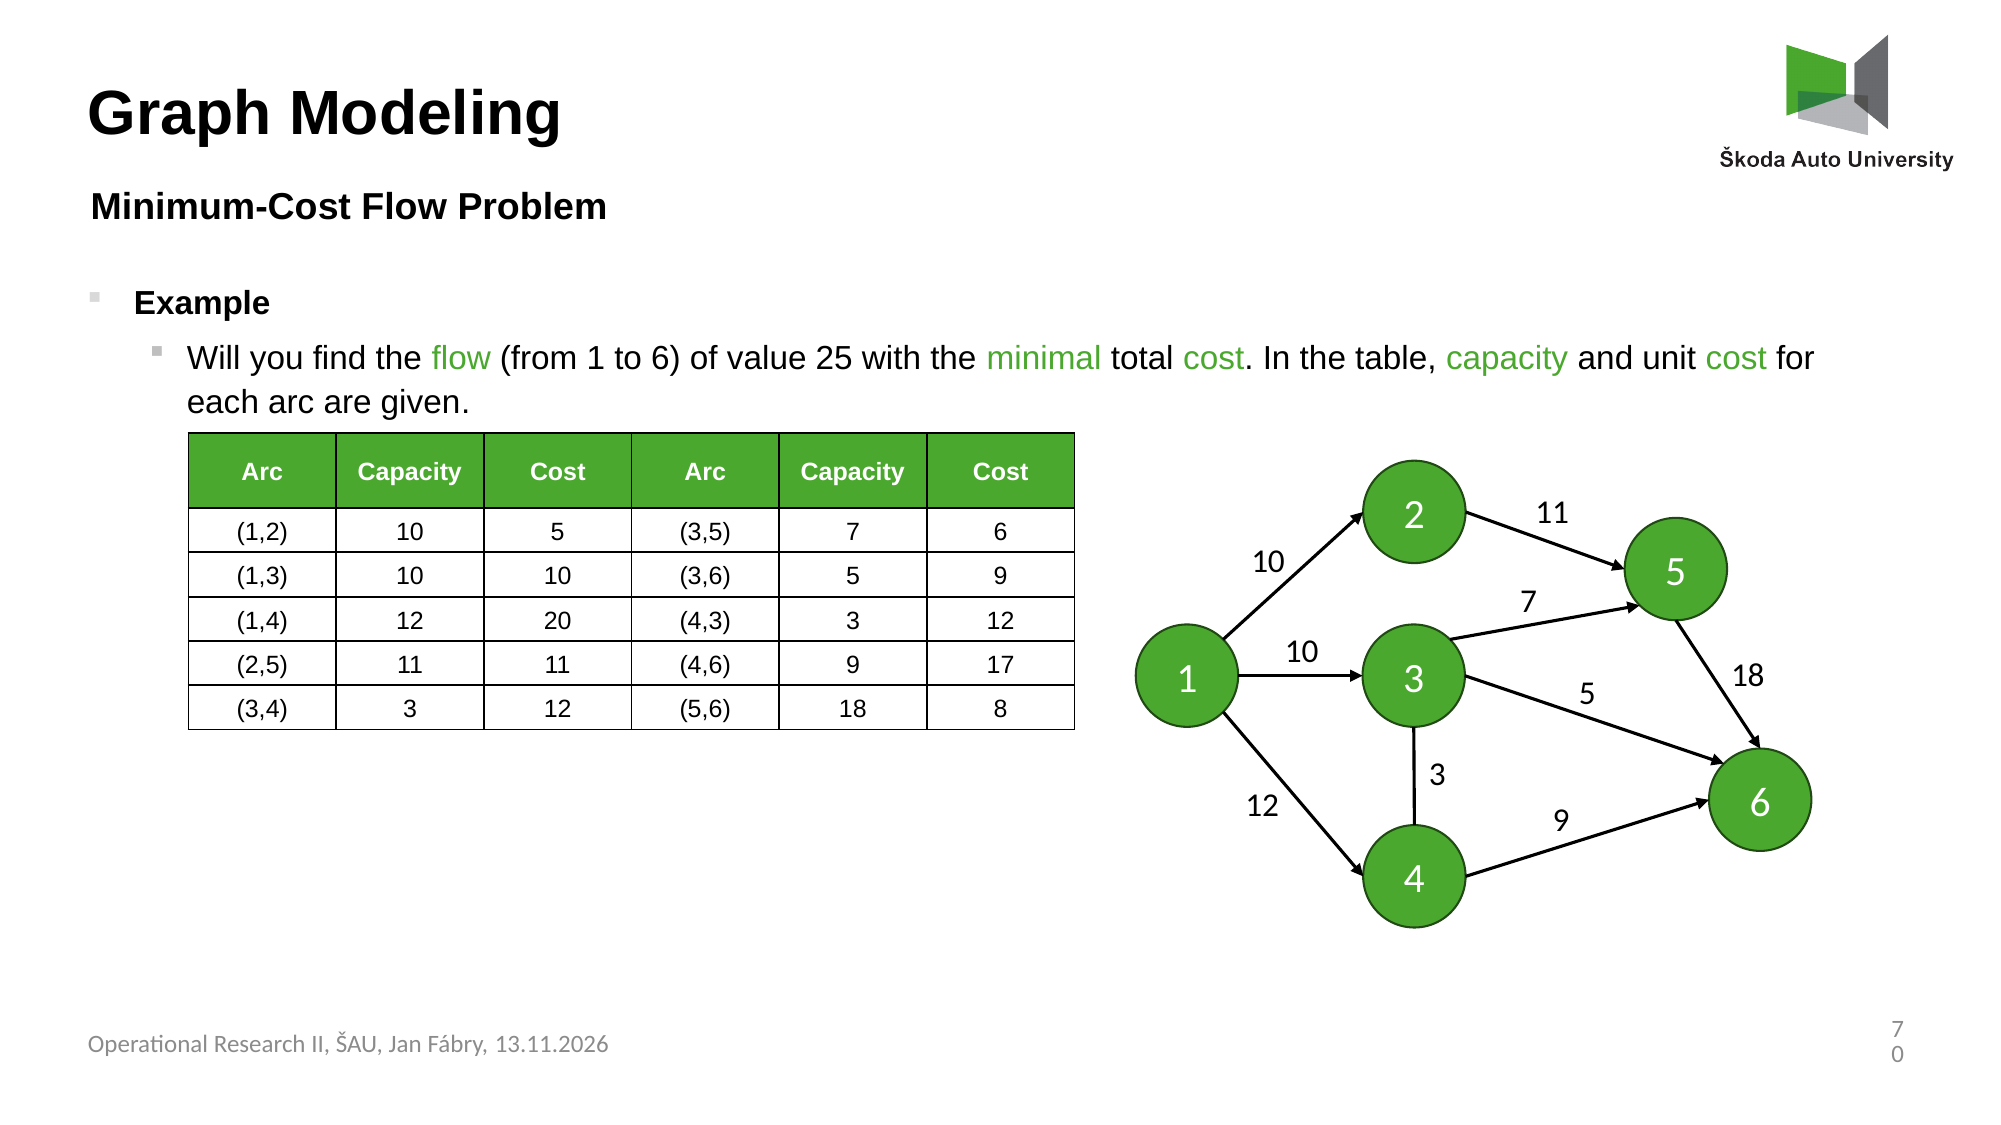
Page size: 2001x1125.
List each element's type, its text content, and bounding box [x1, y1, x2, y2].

table_cell 20 [485, 598, 631, 640]
table_cell 12 [928, 598, 1074, 640]
table_cell (1,4) [189, 598, 335, 640]
table_cell 9 [928, 553, 1074, 596]
footer Operational Research II, ŠAU, Jan Fábry, 03.03.2025 [72, 1012, 1148, 1073]
list Graph Modeling [72, 72, 1593, 158]
table_cell (3,5) [632, 509, 778, 551]
table_cell (2,5) [189, 642, 335, 684]
table_cell 6 [928, 509, 1074, 551]
table_cell 10 [337, 509, 483, 551]
table_cell 17 [928, 642, 1074, 684]
table_cell (3,6) [632, 553, 778, 596]
table_header Capacity [337, 434, 483, 507]
table_cell (1,3) [189, 553, 335, 596]
table_cell 9 [780, 642, 926, 684]
table_header Arc [632, 434, 778, 507]
table_cell 5 [780, 553, 926, 596]
table_cell 11 [337, 642, 483, 684]
table_cell 10 [337, 553, 483, 596]
table_cell 8 [928, 686, 1074, 729]
table_cell 12 [485, 686, 631, 729]
table_cell (1,2) [189, 509, 335, 551]
picture [1719, 34, 1954, 175]
table_cell 7 [780, 509, 926, 551]
table_cell 5 [485, 509, 631, 551]
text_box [1135, 460, 1812, 928]
table_cell 3 [780, 598, 926, 640]
table_cell 10 [485, 553, 631, 596]
table_cell (4,6) [632, 642, 778, 684]
list Example Will you find the flow (from 1 to 6) of value 25 with the minimal total cost. In the table, capacity and unit cost for each arc are given. [71, 270, 1846, 890]
table_header Cost [485, 434, 631, 507]
table_header Arc [189, 434, 335, 507]
table_cell 12 [337, 598, 483, 640]
slide_number 70 [1876, 1003, 1929, 1053]
table_cell (4,3) [632, 598, 778, 640]
table_cell 3 [337, 686, 483, 729]
table_header Cost [928, 434, 1074, 507]
table_cell (5,6) [632, 686, 778, 729]
table_cell 11 [485, 642, 631, 684]
table_header Capacity [780, 434, 926, 507]
table_cell (3,4) [189, 686, 335, 729]
list Minimum-Cost Flow Problem [75, 174, 1643, 236]
table_cell 18 [780, 686, 926, 729]
